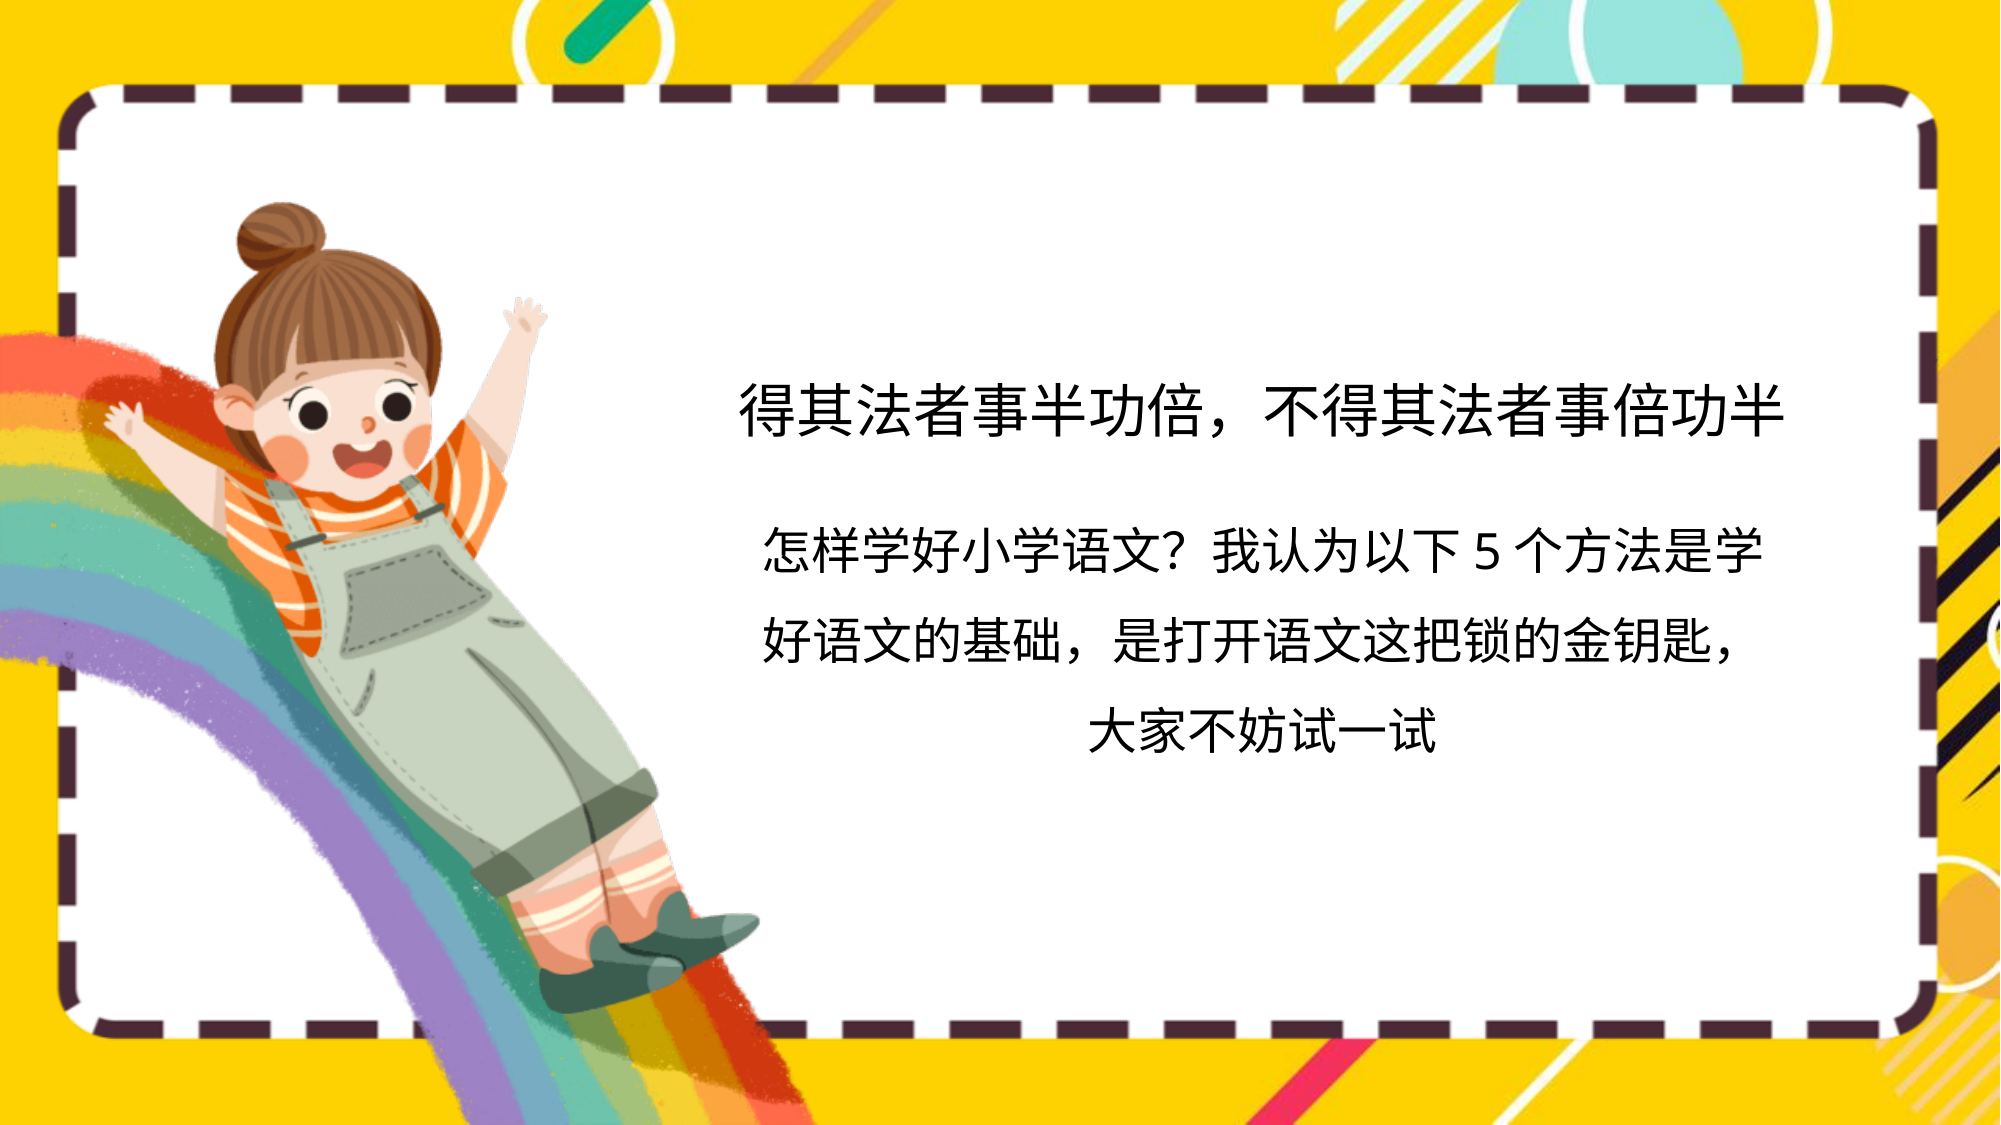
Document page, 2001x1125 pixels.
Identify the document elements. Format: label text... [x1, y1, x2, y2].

text_box 得其法者事半功倍，不得其法者事倍功半 [1057, 366, 1802, 452]
picture [0, 0, 2001, 1125]
text_box 怎样学好小学语文？我认为以下5个方法是学好语文的基础，是打开语文这把锁的金钥匙，大家不妨试一试 [1057, 481, 1788, 767]
